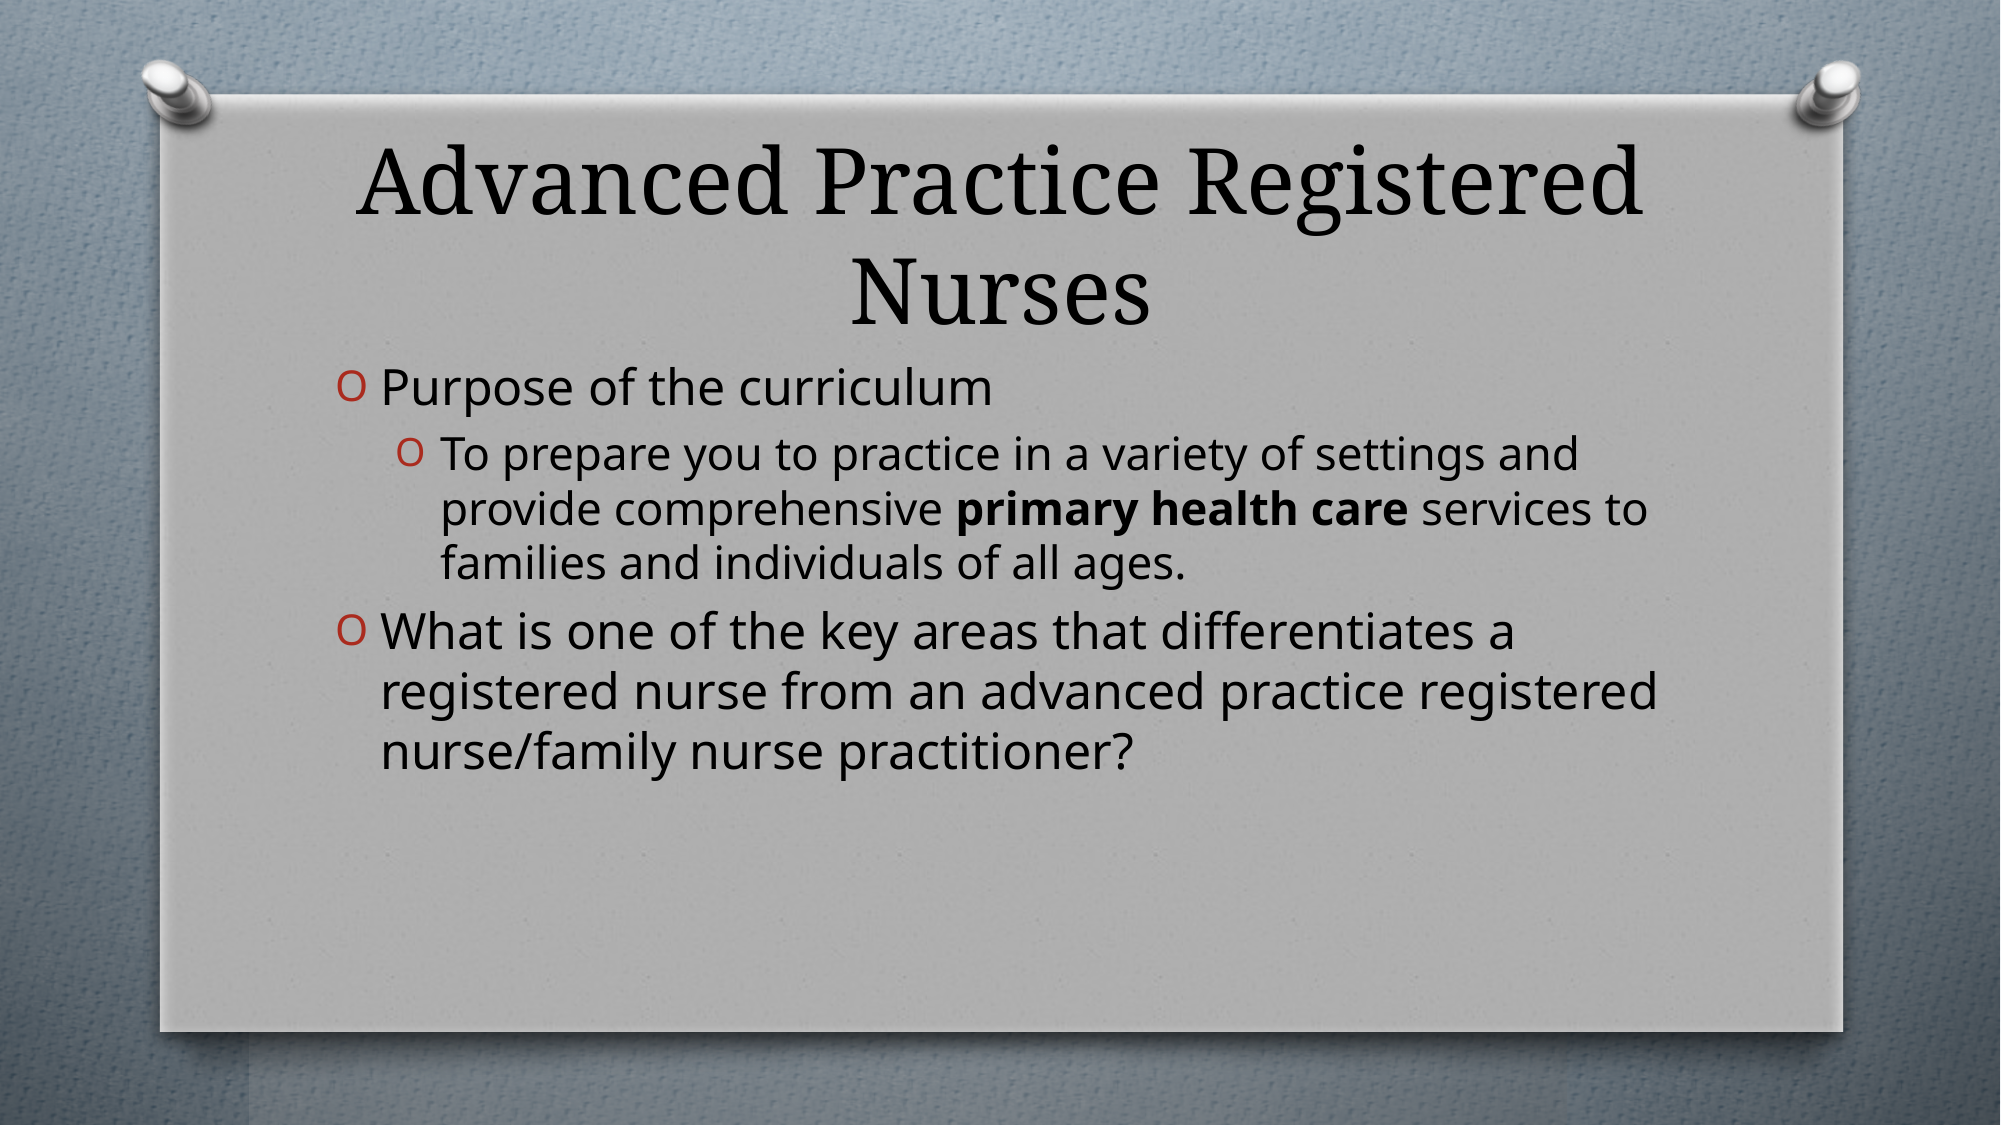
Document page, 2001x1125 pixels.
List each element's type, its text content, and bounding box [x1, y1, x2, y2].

title Advanced Practice Registered Nurses [239, 134, 1763, 332]
list Purpose of the curriculum To prepare you to practice in a variety of settings and provide comprehensive primary health care services to families and individuals of all ages. What is one of the key areas that differentiates a registered nurse from an advanced practice registered nurse/family nurse practitioner? [320, 347, 1676, 939]
picture [1764, 30, 1911, 161]
picture [107, 24, 256, 158]
